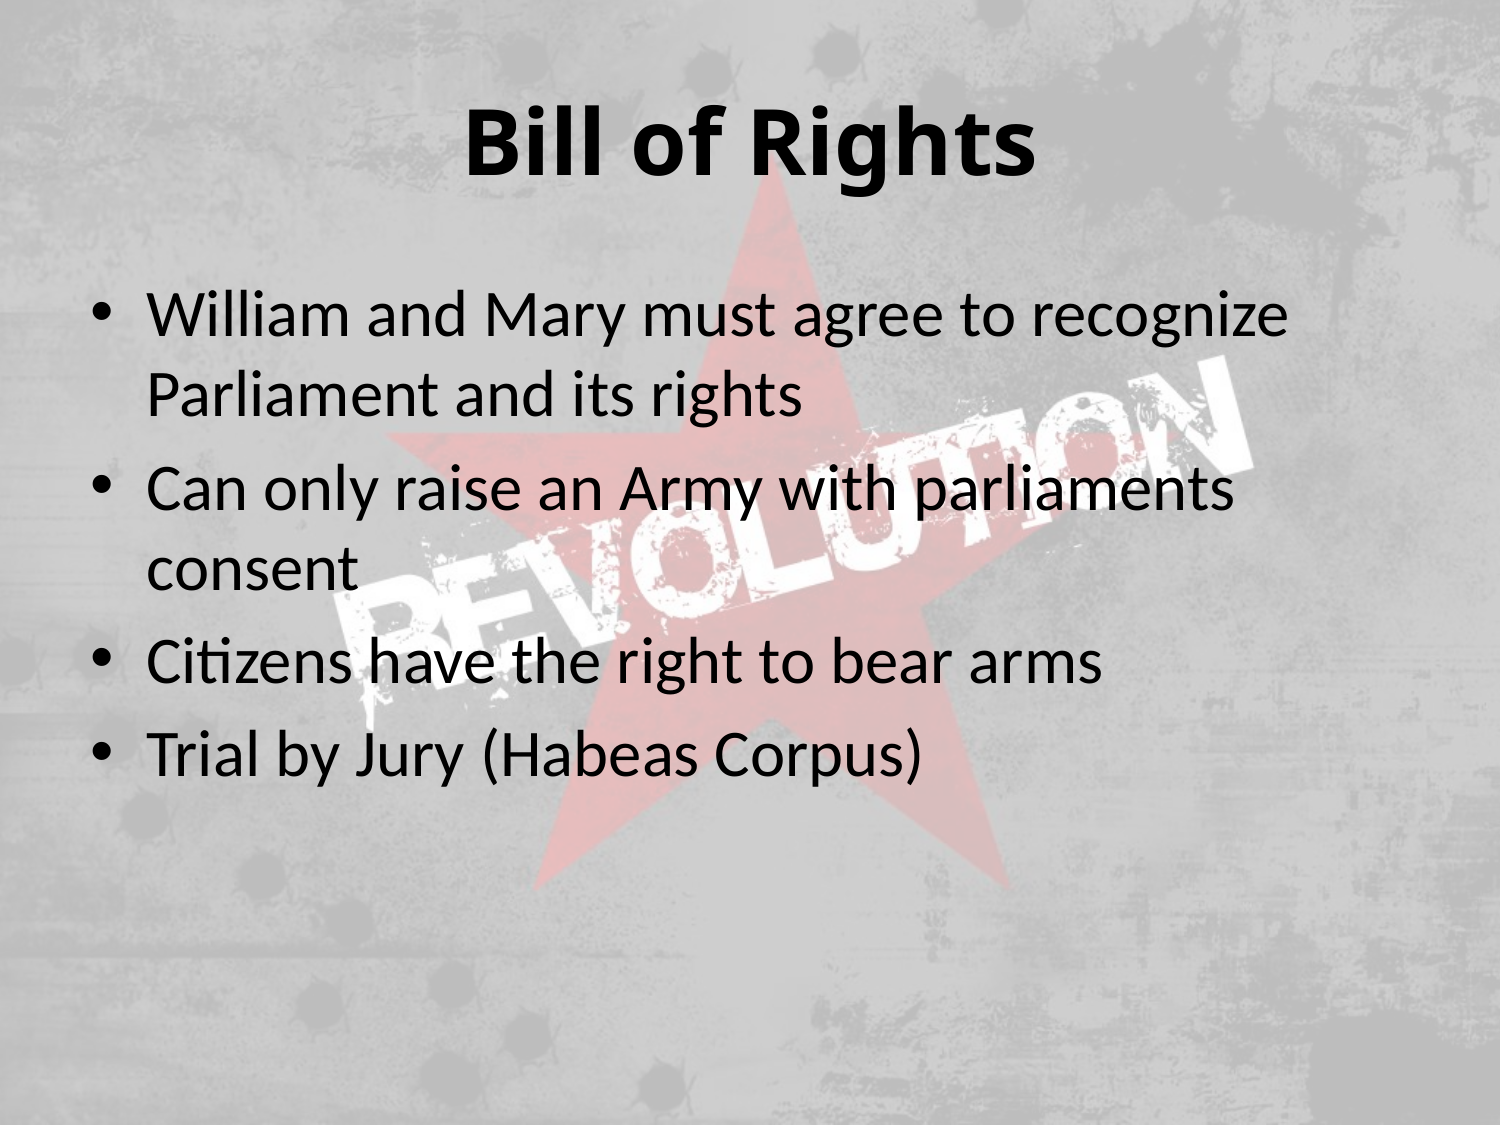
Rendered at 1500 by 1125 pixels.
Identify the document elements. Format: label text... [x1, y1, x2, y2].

title Bill of Rights [75, 45, 1425, 233]
list William and Mary must agree to recognize Parliament and its rights Can only raise an Army with parliaments consent Citizens have the right to bear arms Trial by Jury (Habeas Corpus) [75, 262, 1425, 1005]
